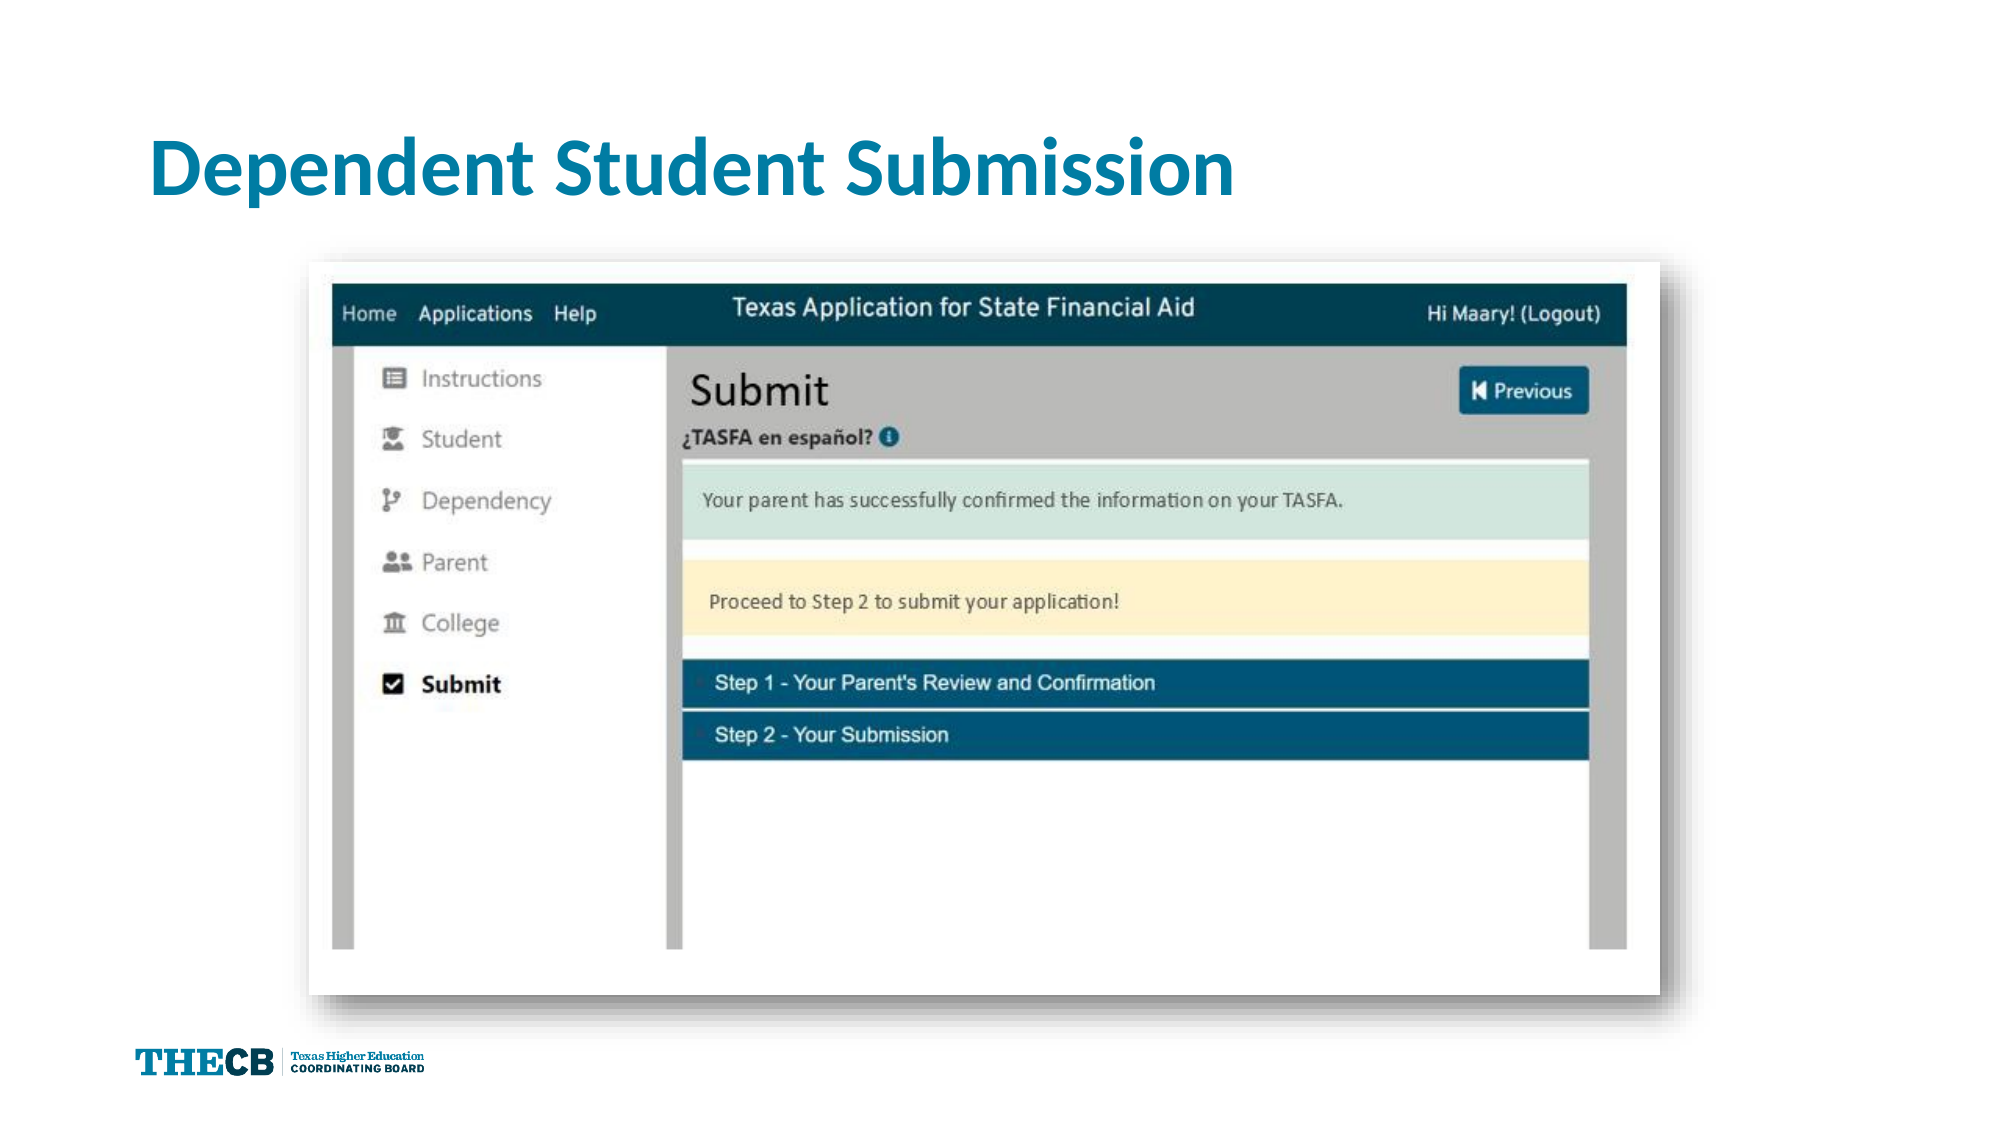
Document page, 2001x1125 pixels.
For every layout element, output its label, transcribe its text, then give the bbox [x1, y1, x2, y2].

title Dependent Student Submission [116, 69, 1865, 301]
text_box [135, 229, 1722, 1076]
